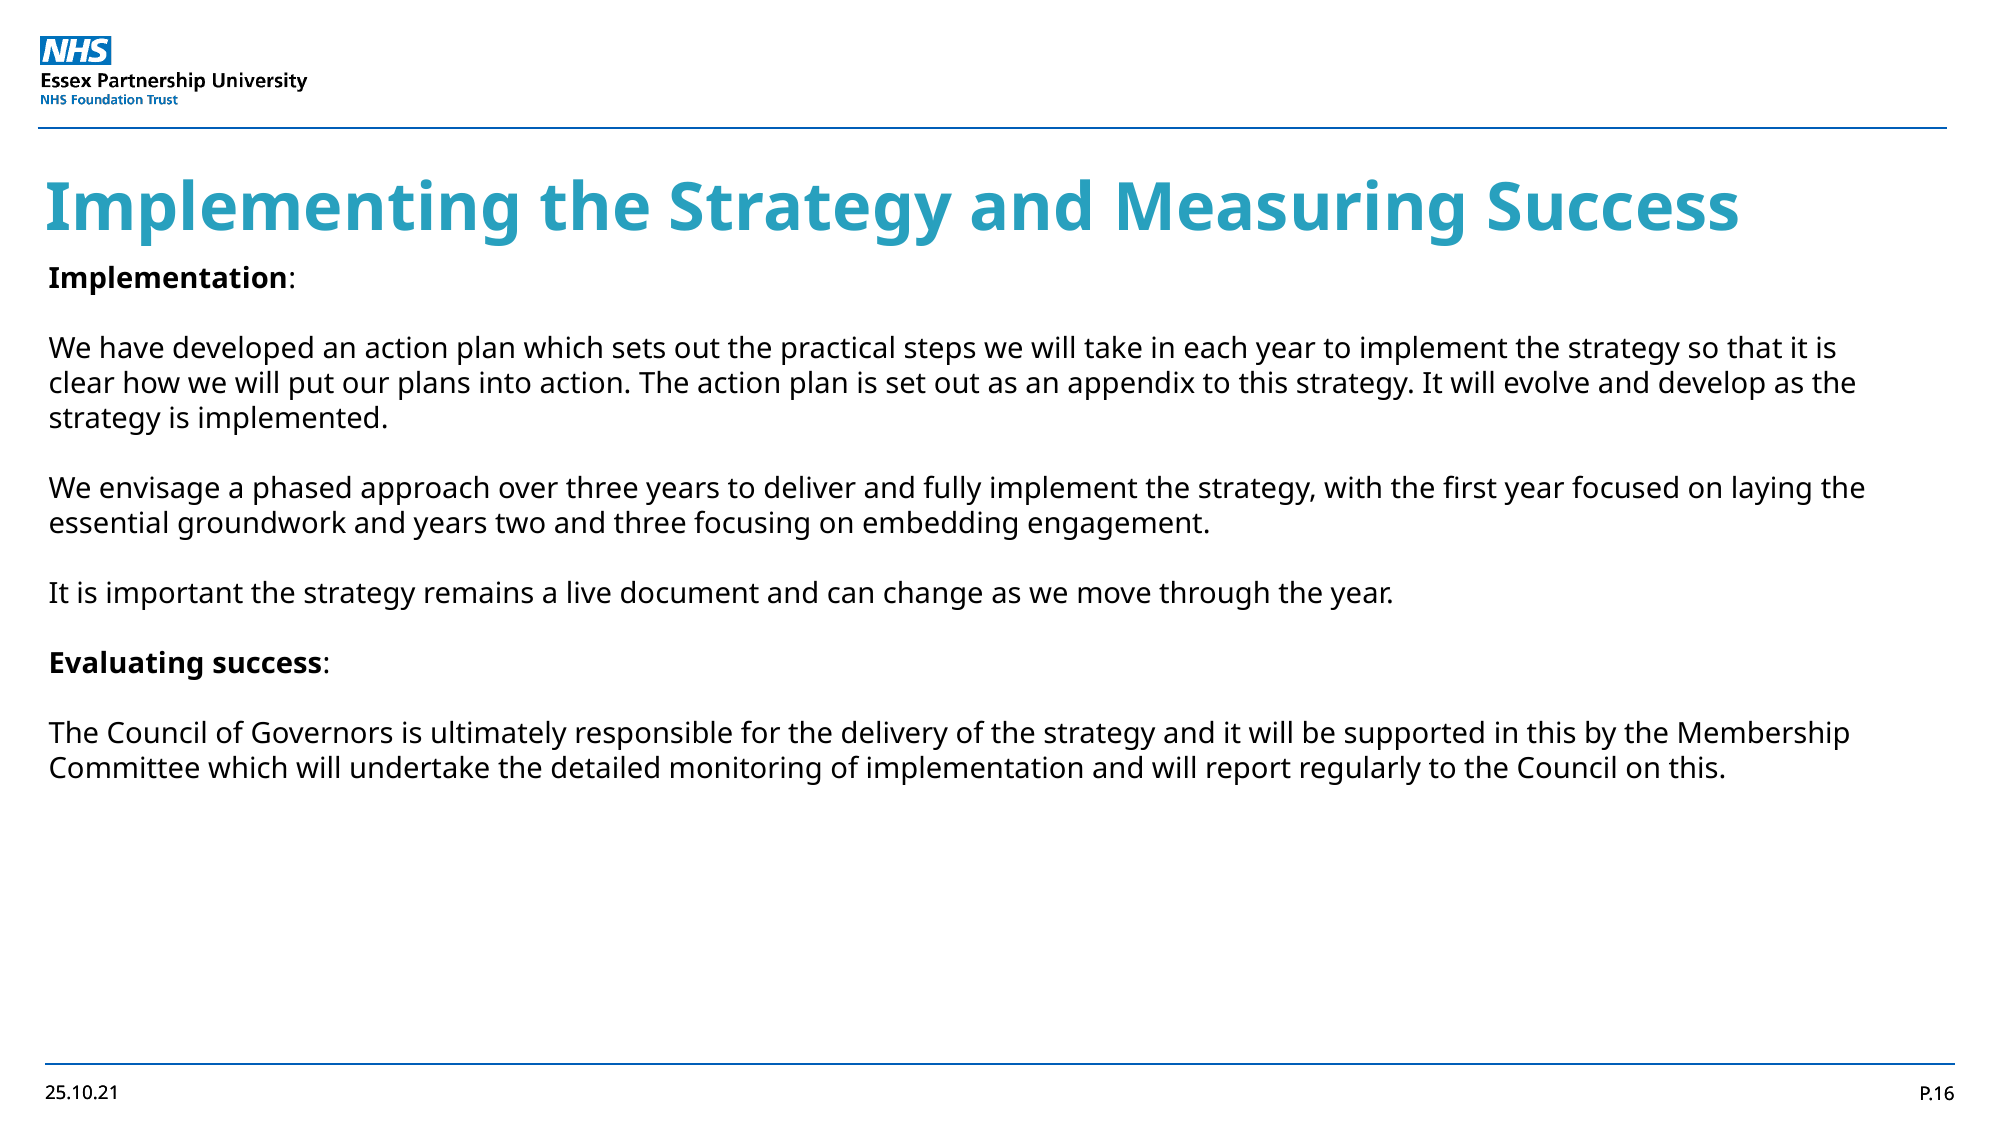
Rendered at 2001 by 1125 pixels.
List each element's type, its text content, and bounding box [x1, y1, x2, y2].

text_box Implementing the Strategy and Measuring Success [45, 156, 1975, 252]
text_box 25.10.21 [45, 1079, 249, 1111]
picture [40, 36, 313, 107]
text_box Implementation: We have developed an action plan which sets out the practical steps we will take in each year to implement the strategy so that it is clear how we will put our plans into action. The action plan is set out as an appendix to this strategy. It will evolve and develop as the strategy is implemented. We envisage a phased approach over three years to deliver and fully implement the strategy, with the first year focused on laying the essential groundwork and years two and three focusing on embedding engagement. It is important the strategy remains a live document and can change as we move through the year. Evaluating success: The Council of Governors is ultimately responsible for the delivery of the strategy and it will be supported in this by the Membership Committee which will undertake the detailed monitoring of implementation and will report regularly to the Council on this. [33, 252, 1913, 862]
text_box P.16 [1751, 1078, 1955, 1112]
